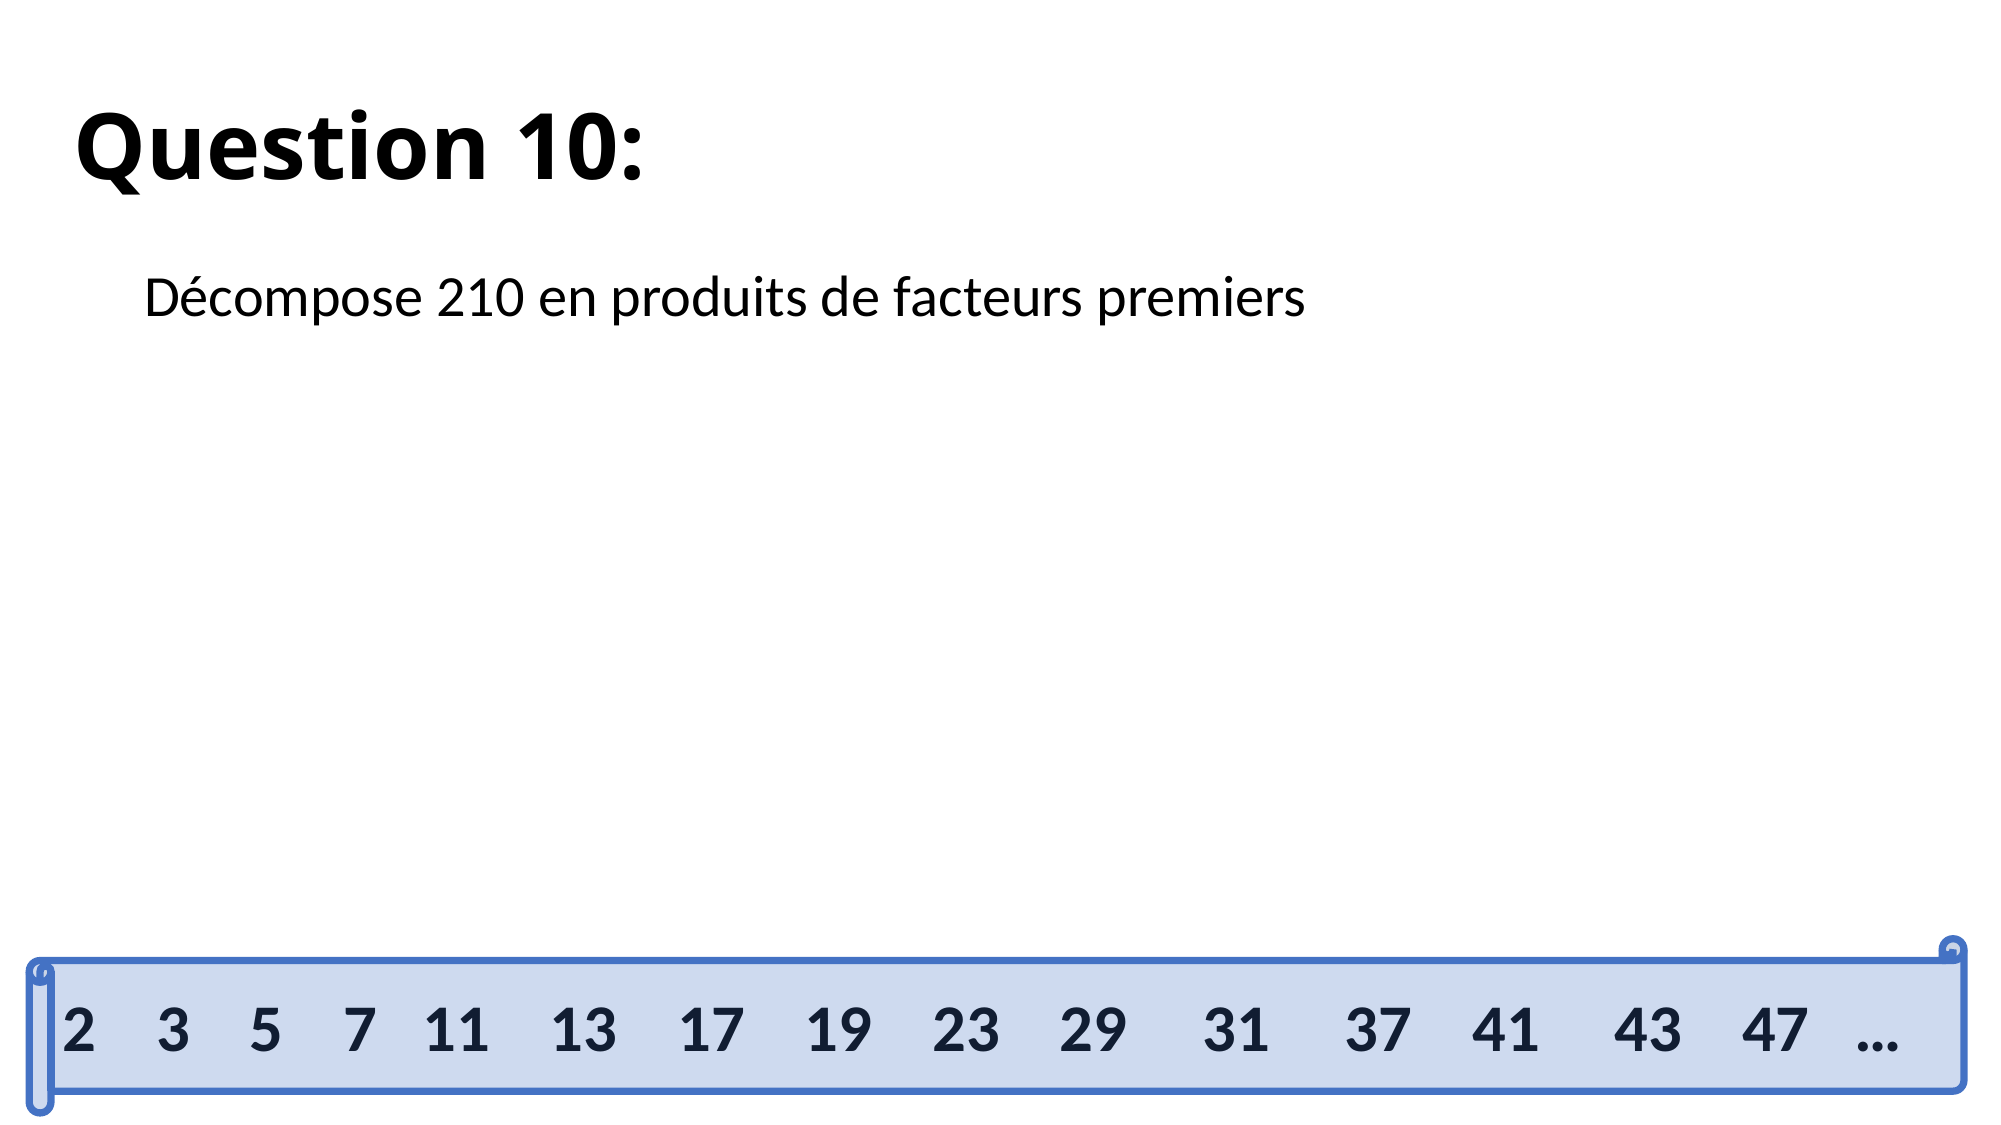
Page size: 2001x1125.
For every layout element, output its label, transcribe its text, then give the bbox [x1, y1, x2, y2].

title Question 10: [58, 41, 1784, 259]
list Décompose 210 en produits de facteurs premiers [129, 258, 1855, 938]
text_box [29, 938, 1971, 1113]
